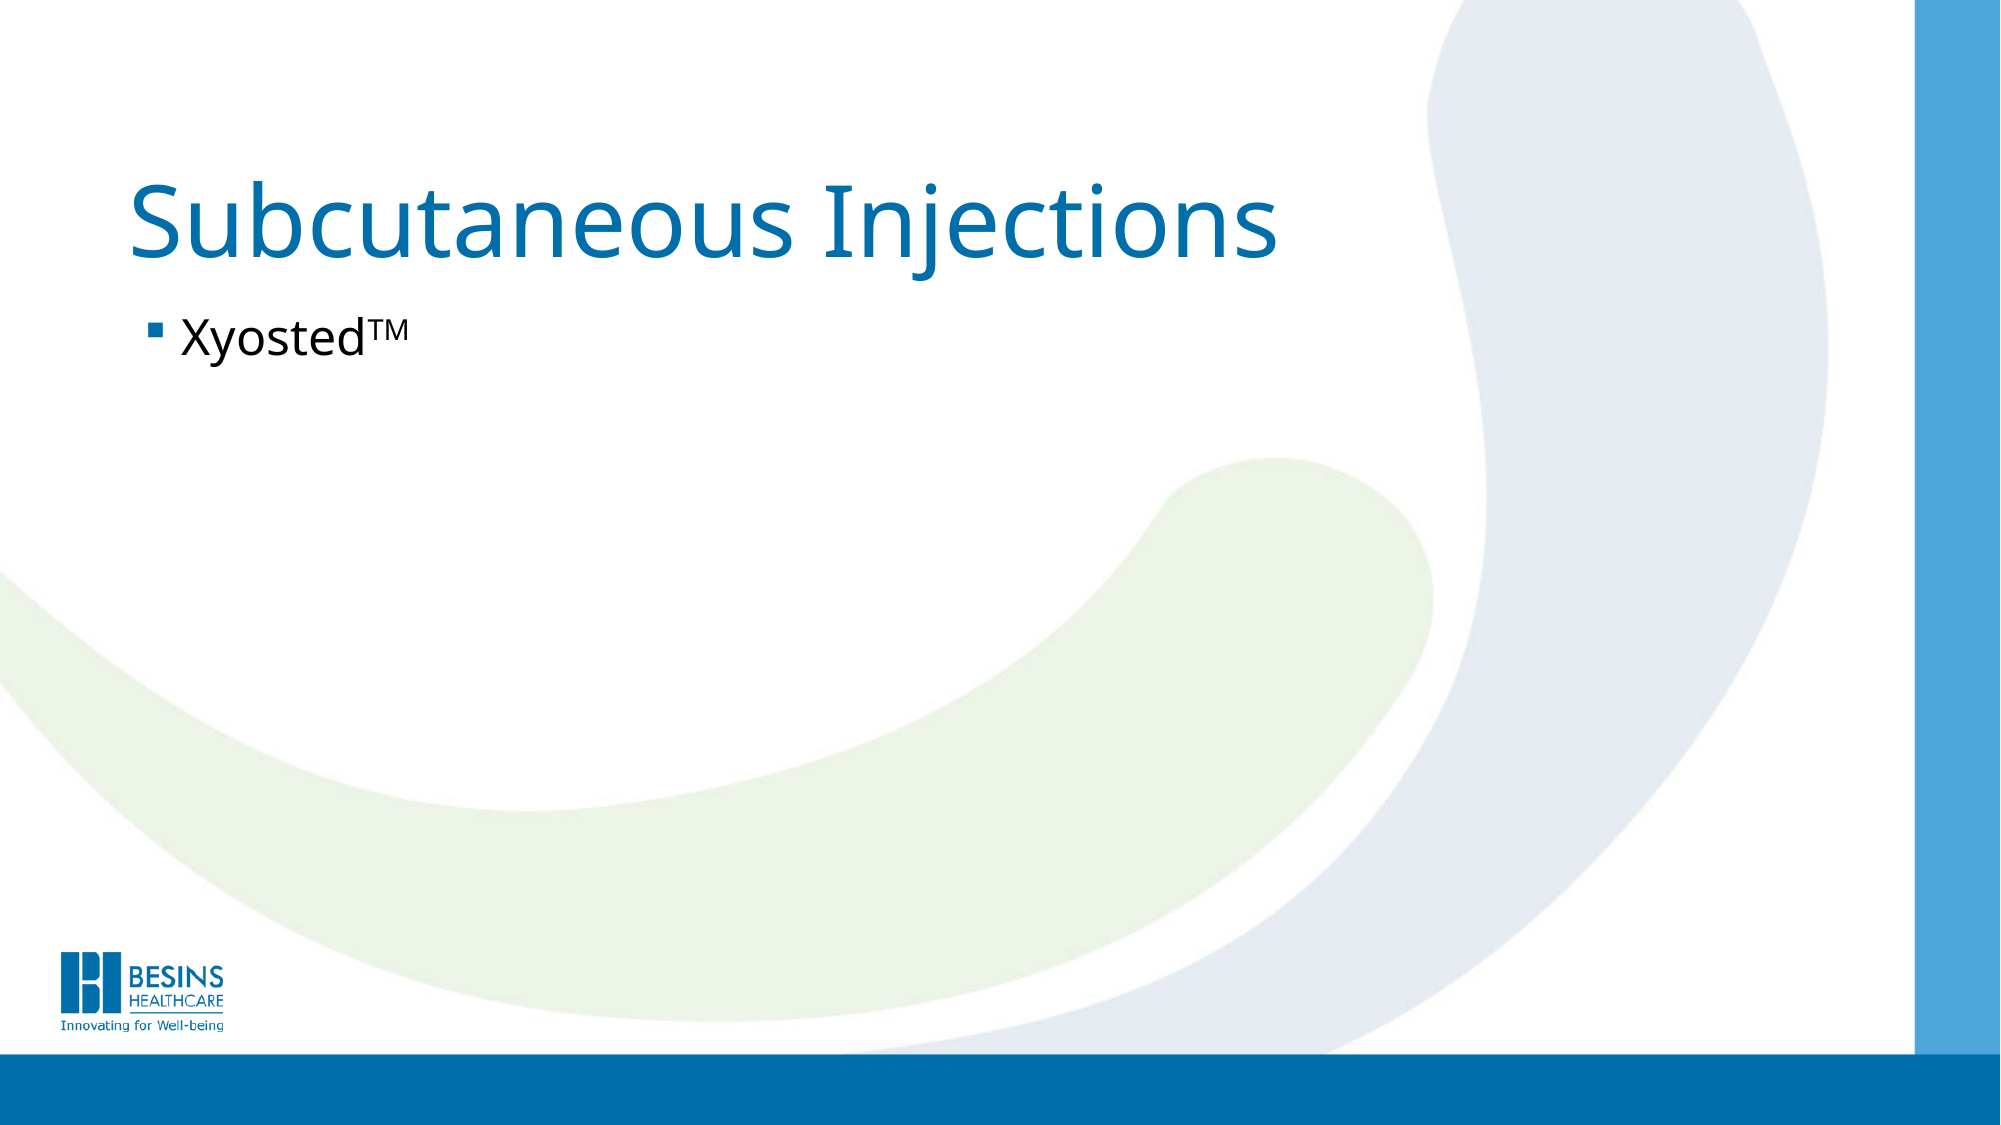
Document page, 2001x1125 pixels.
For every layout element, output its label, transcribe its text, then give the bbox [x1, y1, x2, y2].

title Subcutaneous Injections [113, 79, 1862, 371]
picture [0, 0, 2000, 1125]
list XyostedTM [129, 304, 1871, 821]
